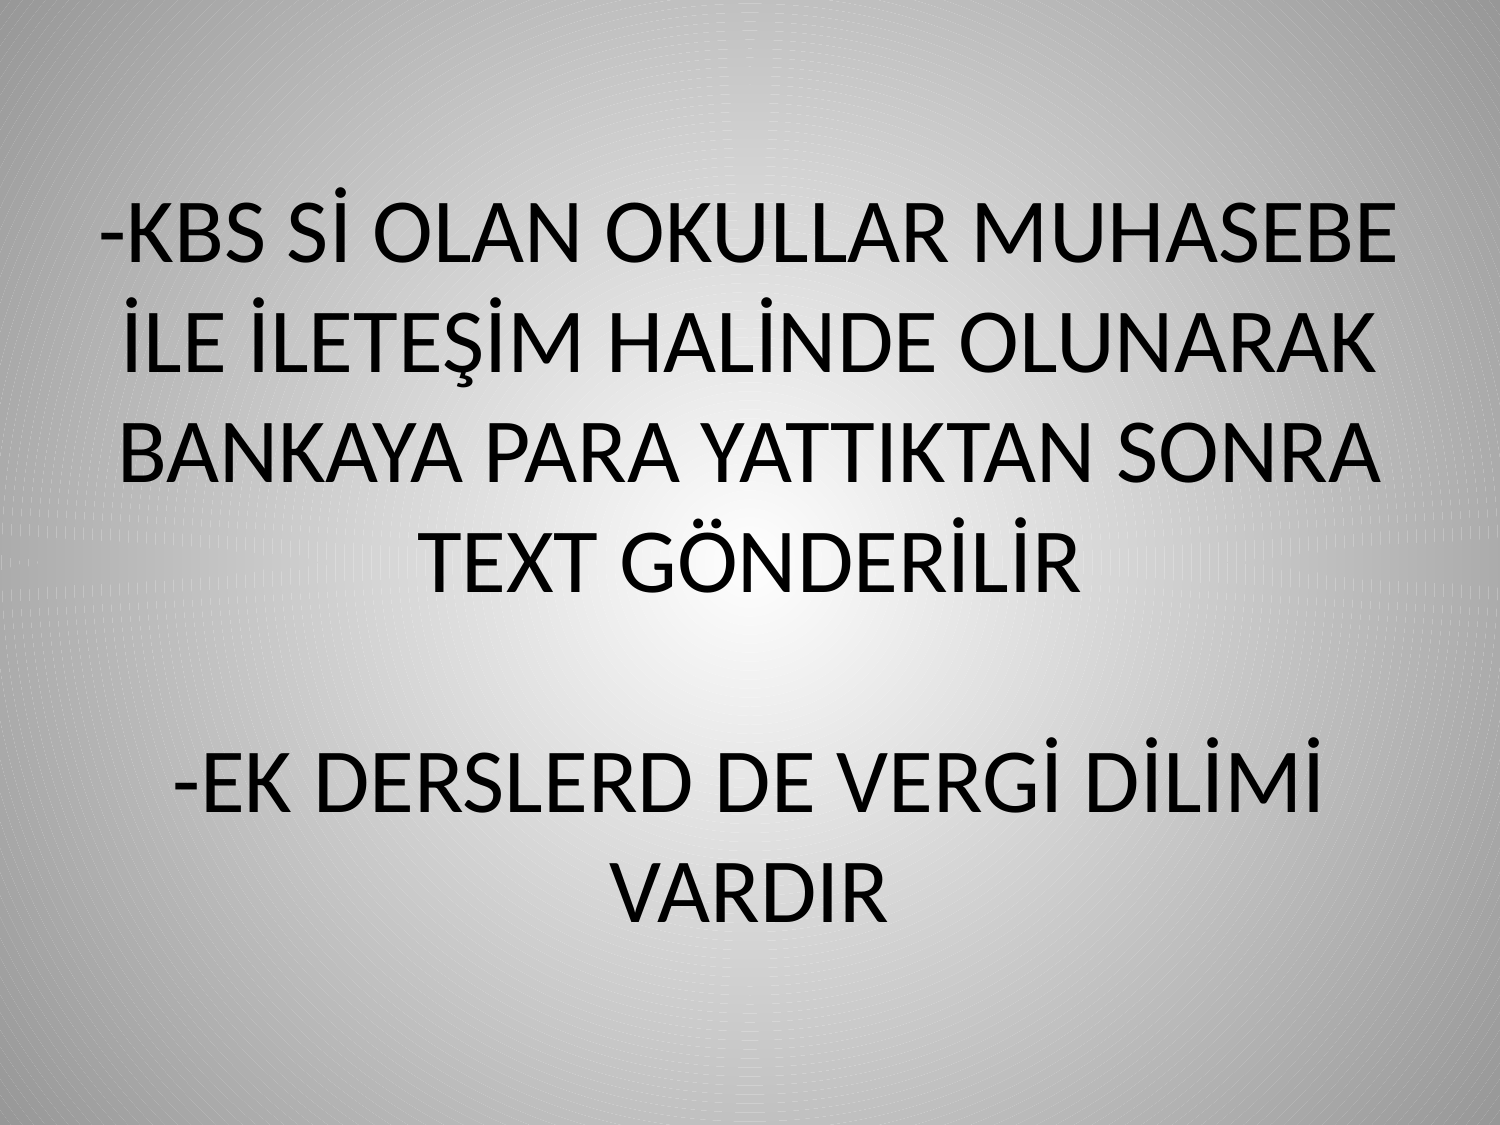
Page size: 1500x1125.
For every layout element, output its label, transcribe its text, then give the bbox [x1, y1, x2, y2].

title -KBS Sİ OLAN OKULLAR MUHASEBE İLE İLETEŞİM HALİNDE OLUNARAK BANKAYA PARA YATTIKTAN SONRA TEXT GÖNDERİLİR -EK DERSLERD DE VERGİ DİLİMİ VARDIR [75, 45, 1425, 1067]
